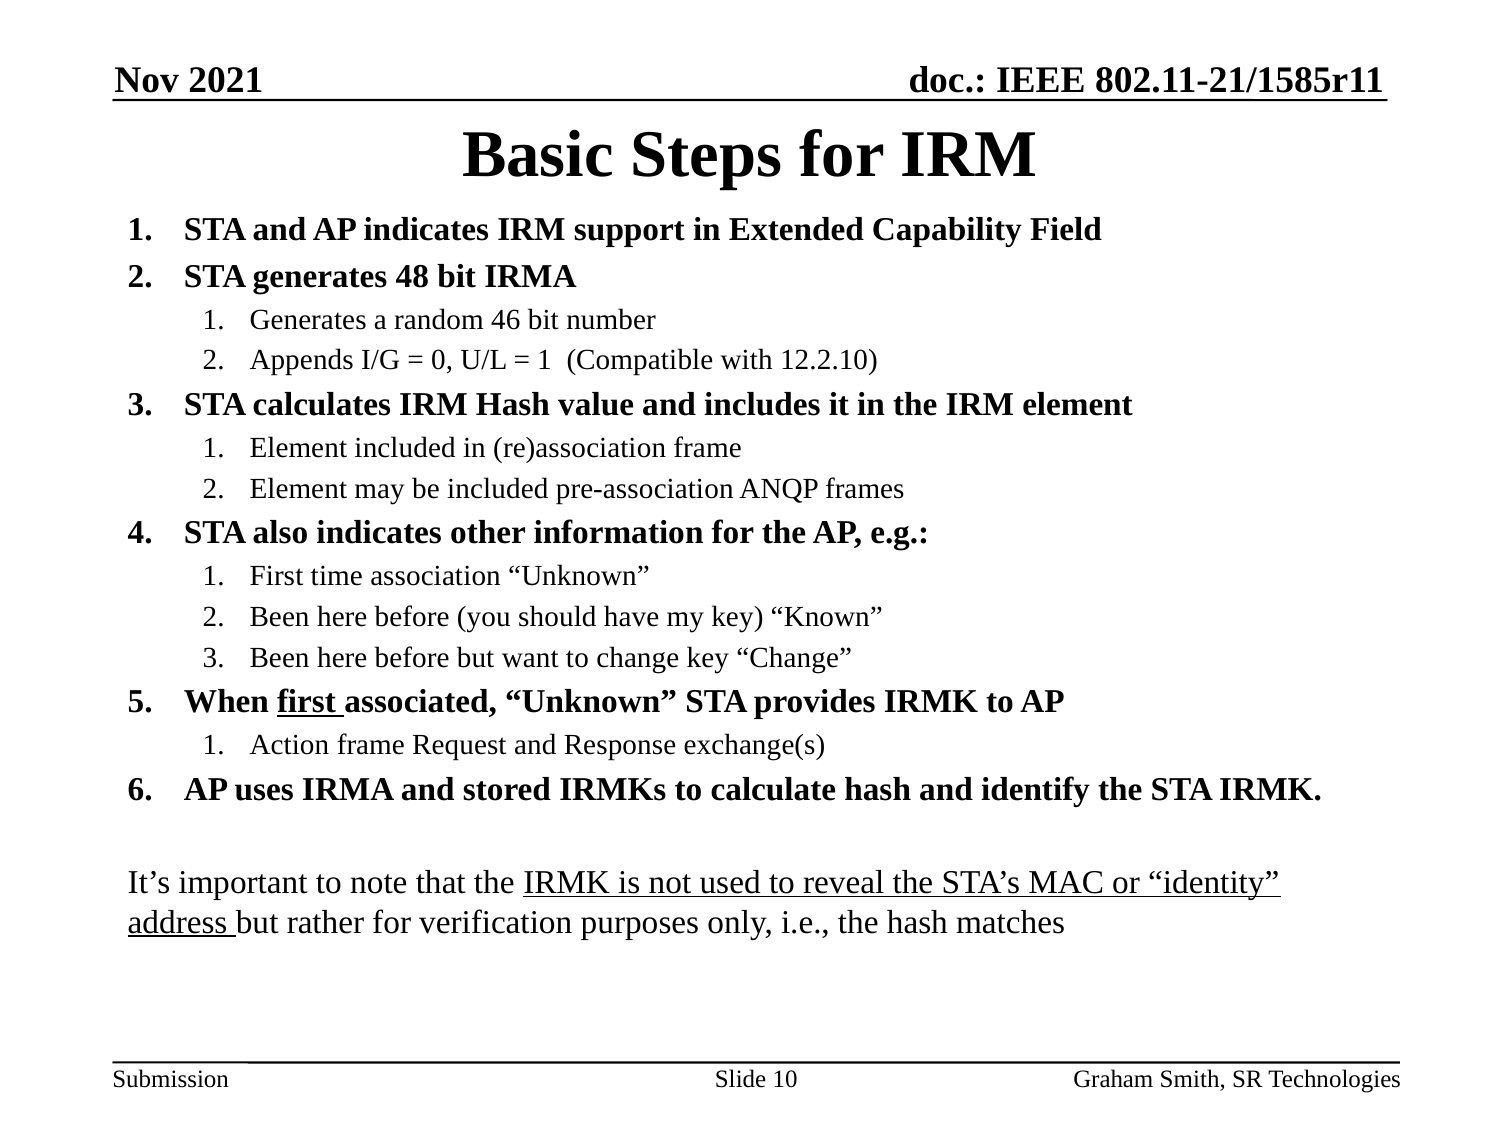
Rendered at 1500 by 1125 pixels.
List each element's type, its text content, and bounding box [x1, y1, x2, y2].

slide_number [114, 54, 265, 101]
footer Graham Smith, SR Technologies [1069, 1061, 1402, 1093]
slide_number Slide 10 [712, 1061, 800, 1093]
list STA and AP indicates IRM support in Extended Capability Field STA generates 48 bit IRMA Generates a random 46 bit number Appends I/G = 0, U/L = 1 (Compatible with 12.2.10) STA calculates IRM Hash value and includes it in the IRM element Element included in (re)association frame Element may be included pre-association ANQP frames STA also indicates other information for the AP, e.g.: First time association “Unknown” Been here before (you should have my key) “Known” Been here before but want to change key “Change” When first associated, “Unknown” STA provides IRMK to AP Action frame Request and Response exchange(s) AP uses IRMA and stored IRMKs to calculate hash and identify the STA IRMK. It’s important to note that the IRMK is not used to reveal the STA’s MAC or “identity” address but rather for verification purposes only, i.e., the hash matches [112, 200, 1388, 1063]
title Basic Steps for IRM [112, 112, 1388, 188]
